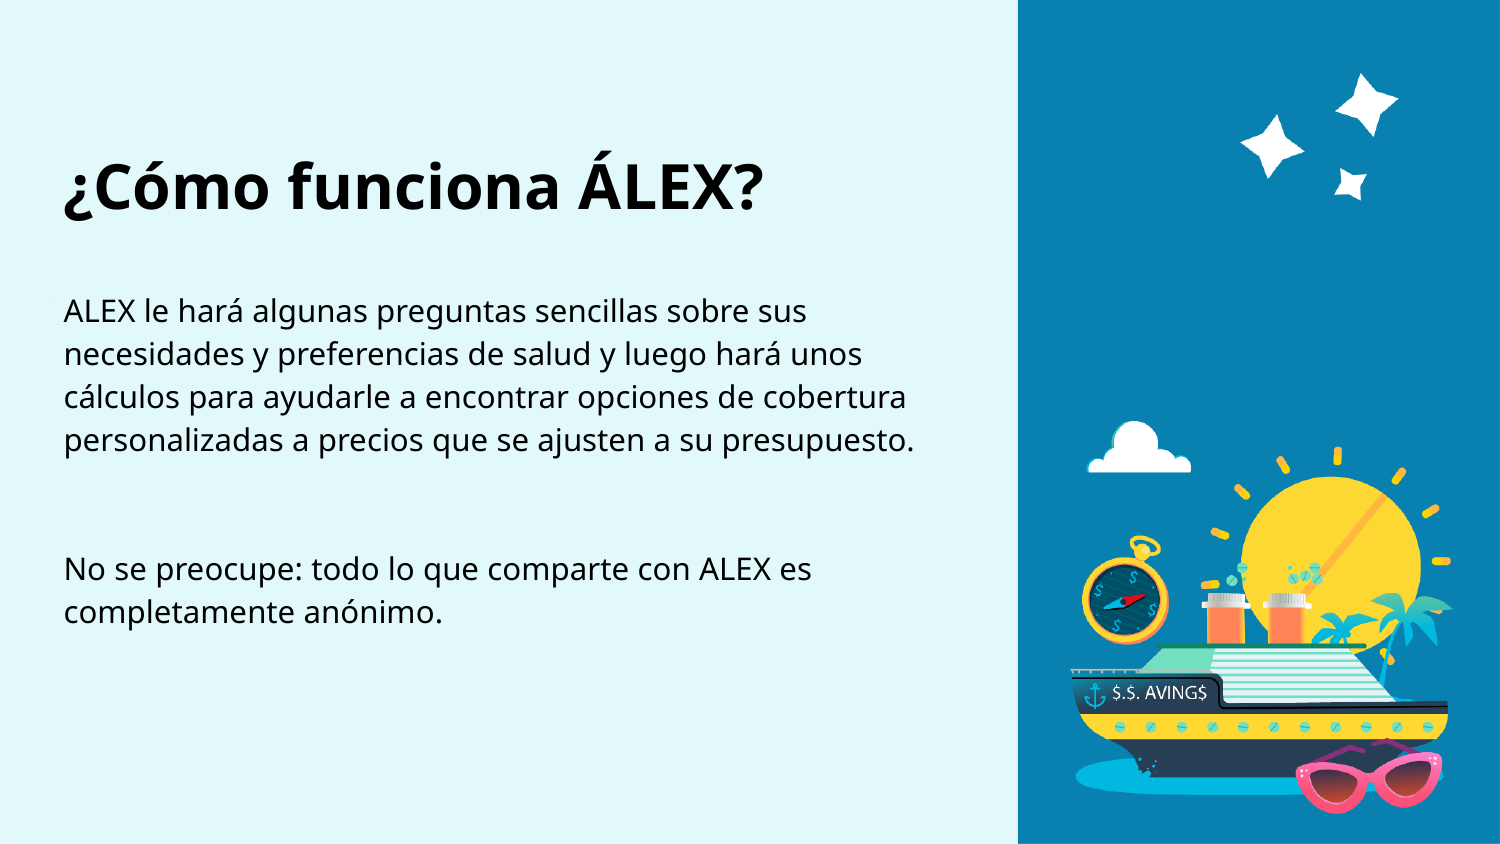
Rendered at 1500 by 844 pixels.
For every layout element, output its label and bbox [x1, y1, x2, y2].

picture [0, 0, 1017, 844]
picture [1211, 528, 1229, 539]
picture [1423, 505, 1439, 518]
picture [1242, 116, 1302, 177]
picture [1334, 447, 1341, 465]
picture [1432, 558, 1450, 565]
picture [1071, 477, 1451, 813]
picture [1277, 457, 1289, 473]
picture [1235, 485, 1250, 499]
picture [1202, 581, 1219, 588]
picture [1227, 576, 1237, 585]
picture [1336, 170, 1365, 199]
picture [1088, 421, 1190, 472]
picture [1337, 75, 1396, 136]
picture [1083, 536, 1168, 644]
picture [1392, 468, 1406, 484]
